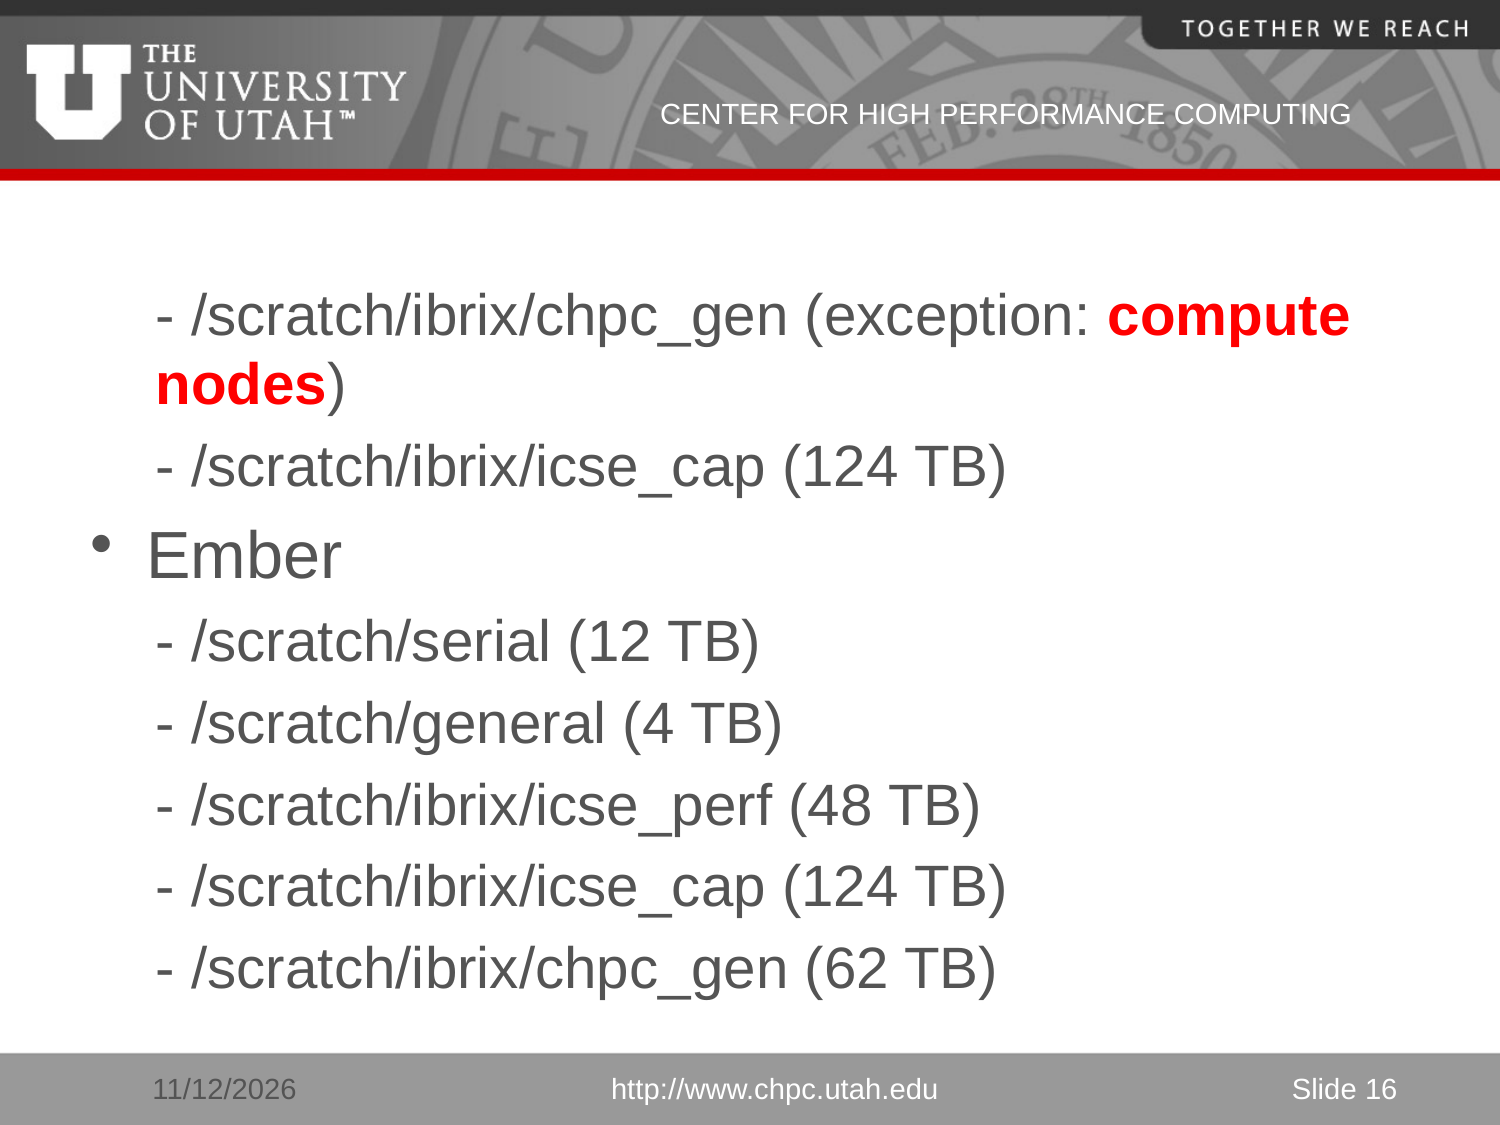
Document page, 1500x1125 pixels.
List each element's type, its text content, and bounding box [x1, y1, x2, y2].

slide_number Slide 16 [1099, 1062, 1413, 1101]
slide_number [137, 1062, 451, 1101]
list - /scratch/ibrix/chpc_gen (exception: compute nodes) - /scratch/ibrix/icse_cap (124 TB) Ember - /scratch/serial (12 TB) - /scratch/general (4 TB) - /scratch/ibrix/icse_perf (48 TB) - /scratch/ibrix/icse_cap (124 TB) - /scratch/ibrix/chpc_gen (62 TB) [74, 187, 1413, 1026]
picture [0, 0, 1500, 1125]
footer http://www.chpc.utah.edu [537, 1062, 1013, 1101]
